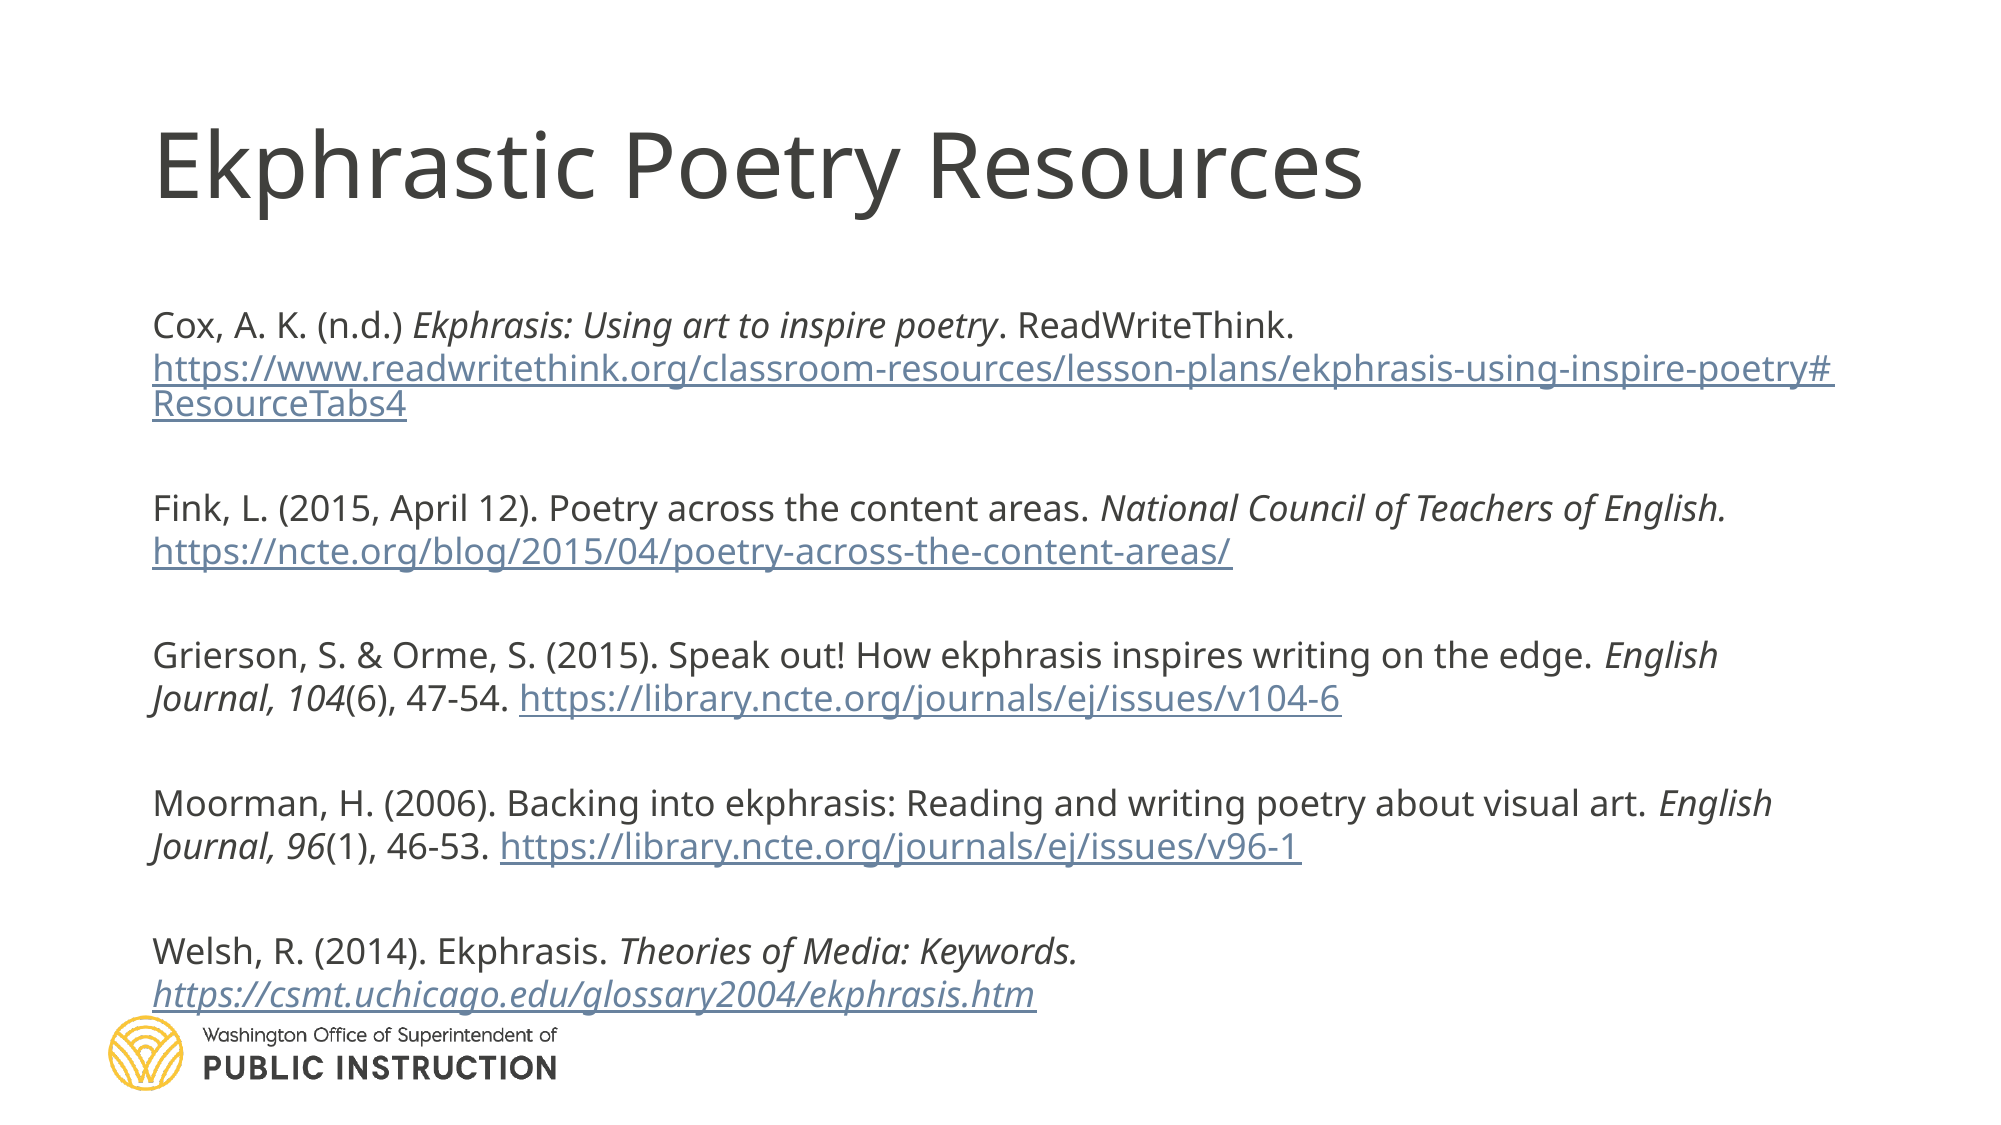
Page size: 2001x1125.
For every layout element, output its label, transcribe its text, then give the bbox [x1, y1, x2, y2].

picture [108, 1015, 558, 1091]
title Ekphrastic Poetry Resources [137, 59, 1863, 278]
list Cox, A. K. (n.d.) Ekphrasis: Using art to inspire poetry. ReadWriteThink. https://www.readwritethink.org/classroom-resources/lesson-plans/ekphrasis-using-inspire-poetry#ResourceTabs4 Fink, L. (2015, April 12). Poetry across the content areas. National Council of Teachers of English. https://ncte.org/blog/2015/04/poetry-across-the-content-areas/ Grierson, S. & Orme, S. (2015). Speak out! How ekphrasis inspires writing on the edge. English Journal, 104(6), 47-54. https://library.ncte.org/journals/ej/issues/v104-6 Moorman, H. (2006). Backing into ekphrasis: Reading and writing poetry about visual art. English Journal, 96(1), 46-53. https://library.ncte.org/journals/ej/issues/v96-1 Welsh, R. (2014). Ekphrasis. Theories of Media: Keywords. https://csmt.uchicago.edu/glossary2004/ekphrasis.htm [137, 299, 1863, 998]
